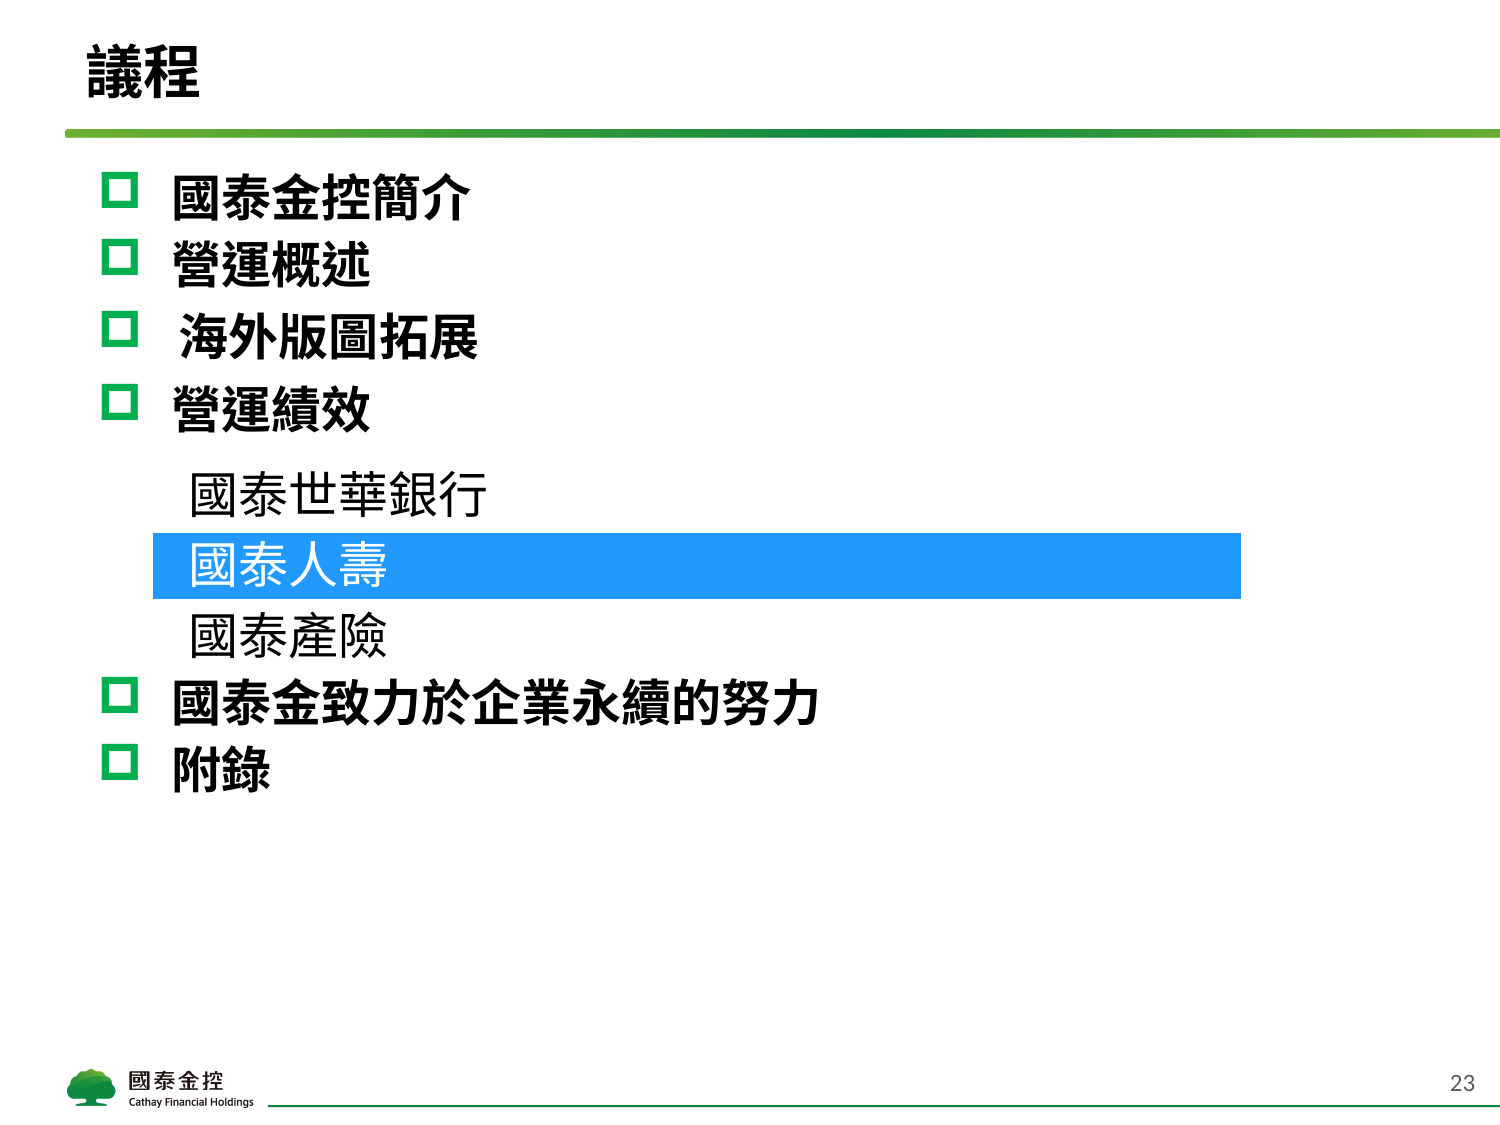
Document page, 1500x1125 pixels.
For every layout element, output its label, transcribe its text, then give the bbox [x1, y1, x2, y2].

text_box 議程 [70, 16, 1346, 114]
picture [67, 1069, 1500, 1108]
picture [64, 129, 1500, 138]
slide_number 23 [1435, 1058, 1500, 1106]
text_box 國泰金控簡介 營運概述 海外版圖拓展 營運績效 國泰世華銀行 國泰人壽 國泰產險 國泰金致力於企業永續的努力 附錄 [82, 177, 1476, 806]
